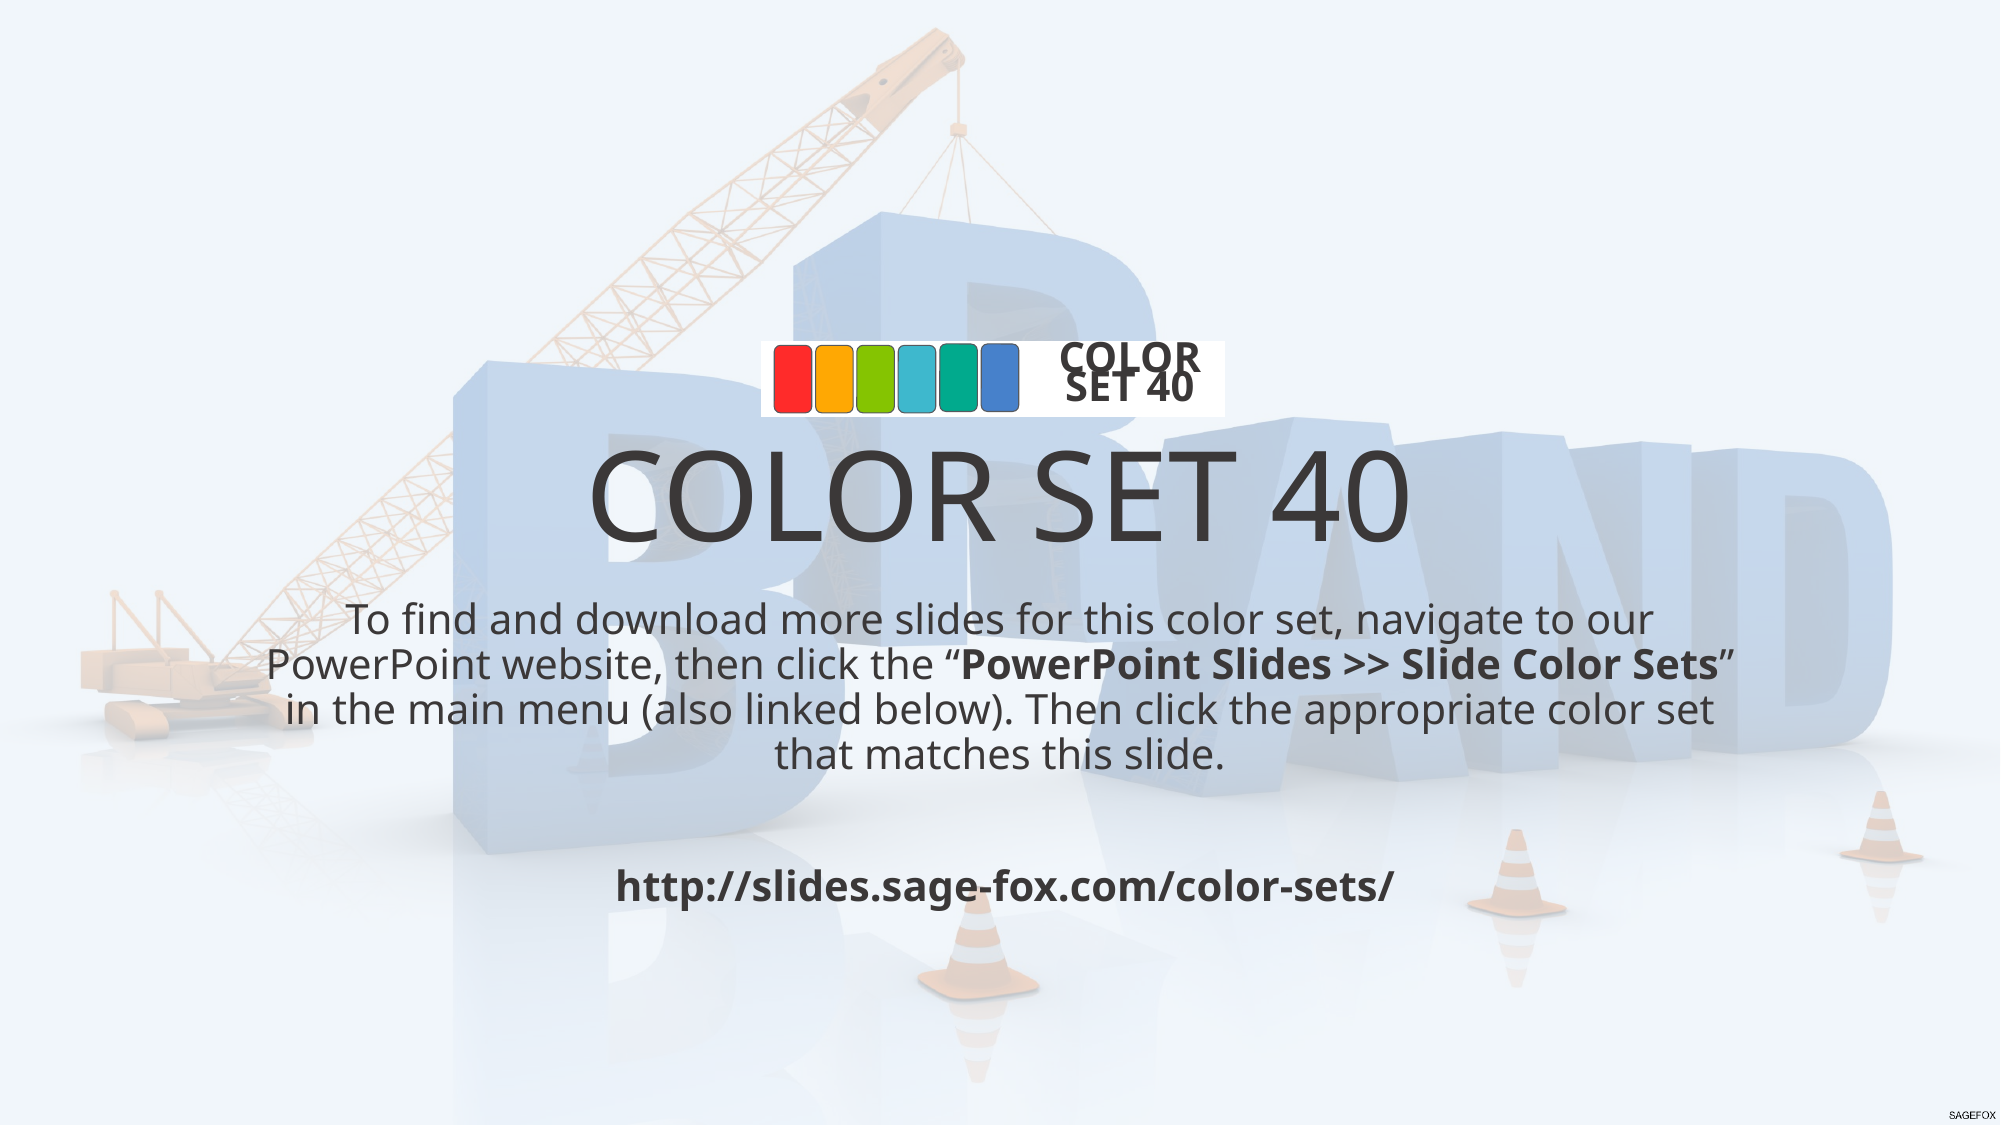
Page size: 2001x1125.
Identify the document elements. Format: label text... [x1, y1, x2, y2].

title COLOR SET 40 [249, 184, 1750, 576]
picture [1925, 0, 2001, 1125]
subtitle To find and download more slides for this color set, navigate to our PowerPoint website, then click the “PowerPoint Slides >> Slide Color Sets” in the main menu (also linked below). Then click the appropriate color set that matches this slide. http://slides.sage-fox.com/color-sets/ [249, 590, 1750, 863]
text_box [761, 341, 1239, 419]
